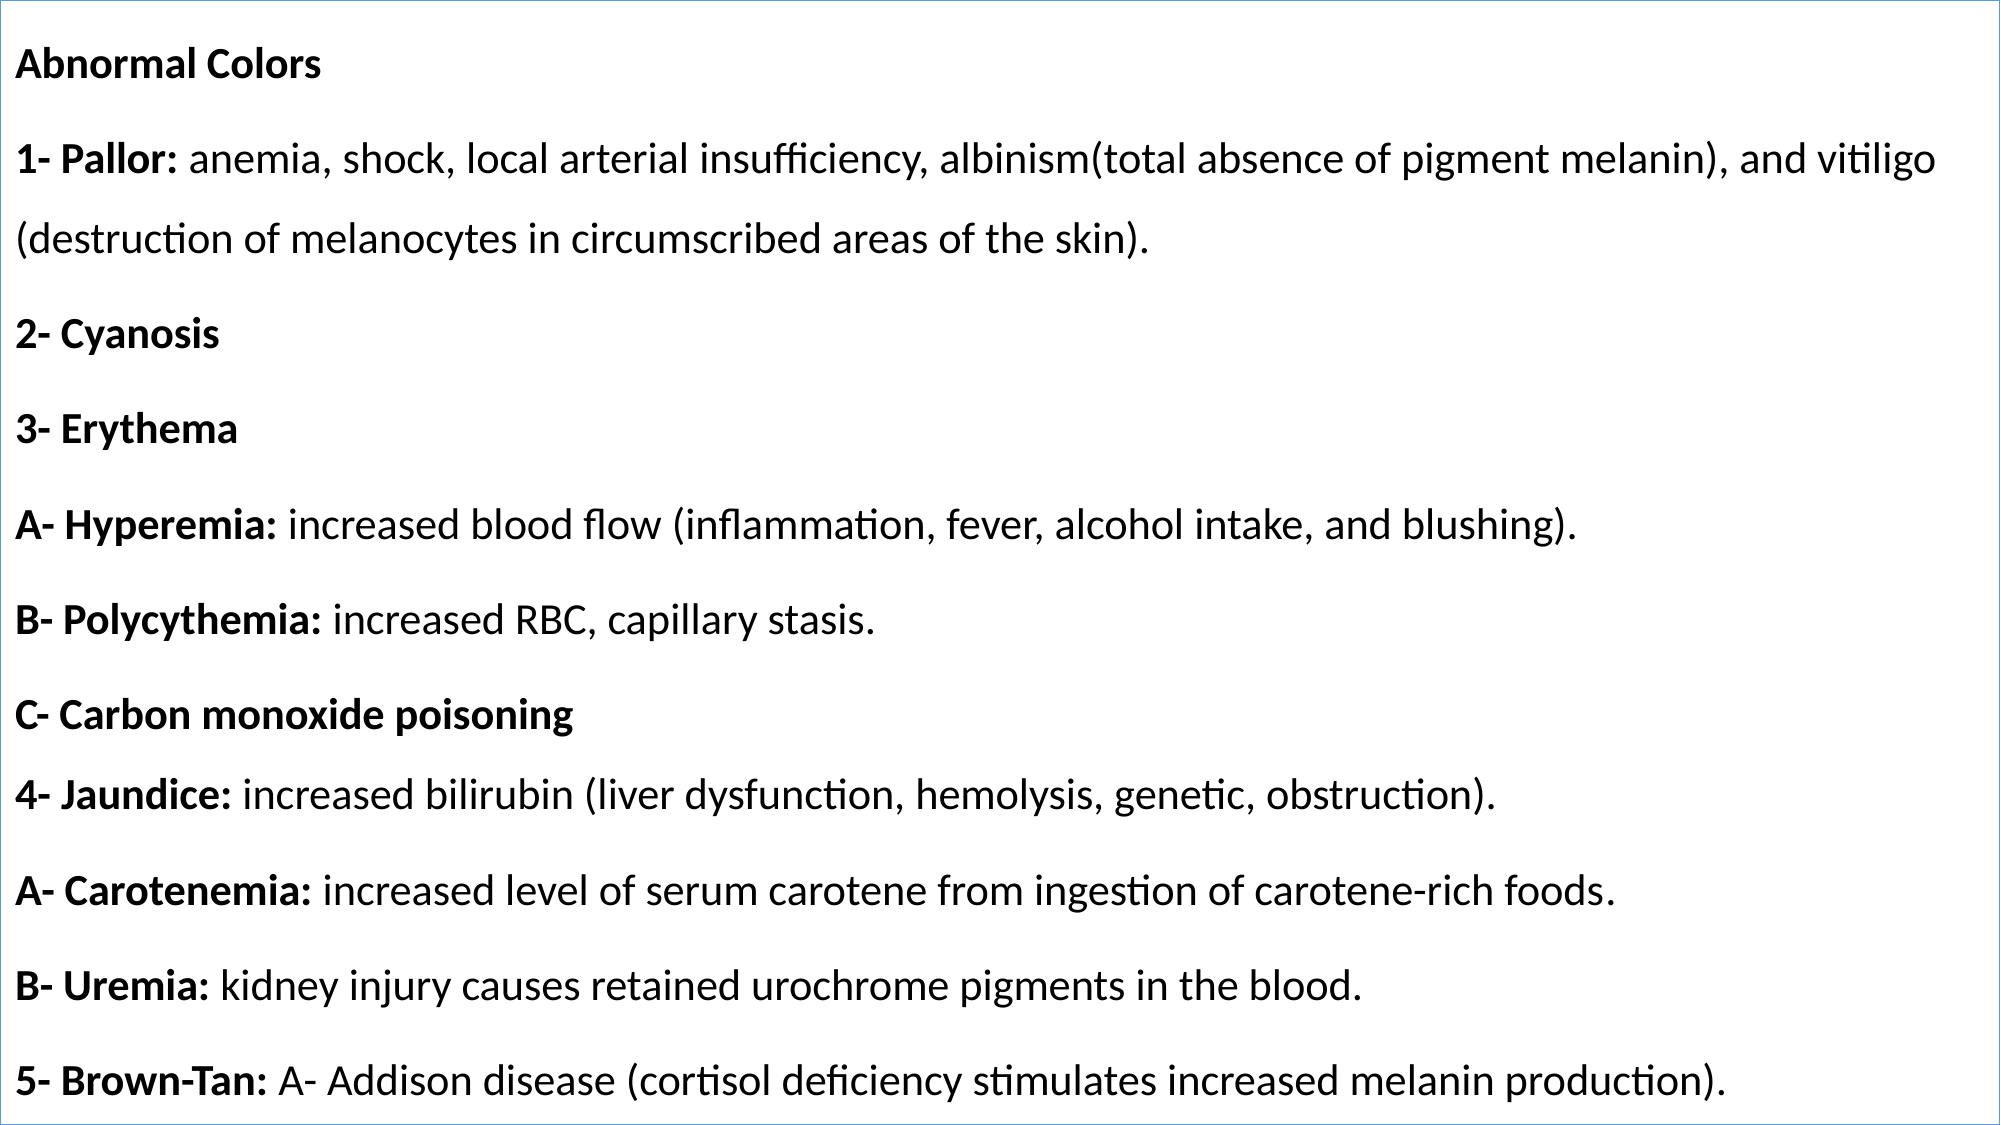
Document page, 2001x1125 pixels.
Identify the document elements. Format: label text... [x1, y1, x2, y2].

list Abnormal Colors 1- Pallor: anemia, shock, local arterial insufficiency, albinism(total absence of pigment melanin), and vitiligo (destruction of melanocytes in circumscribed areas of the skin). 2- Cyanosis 3- Erythema A- Hyperemia: increased blood flow (inflammation, fever, alcohol intake, and blushing). B- Polycythemia: increased RBC, capillary stasis. C- Carbon monoxide poisoning 4- Jaundice: increased bilirubin (liver dysfunction, hemolysis, genetic, obstruction). A- Carotenemia: increased level of serum carotene from ingestion of carotene-rich foods. B- Uremia: kidney injury causes retained urochrome pigments in the blood. 5- Brown-Tan: A- Addison disease (cortisol deficiency stimulates increased melanin production). [0, 0, 2000, 1125]
